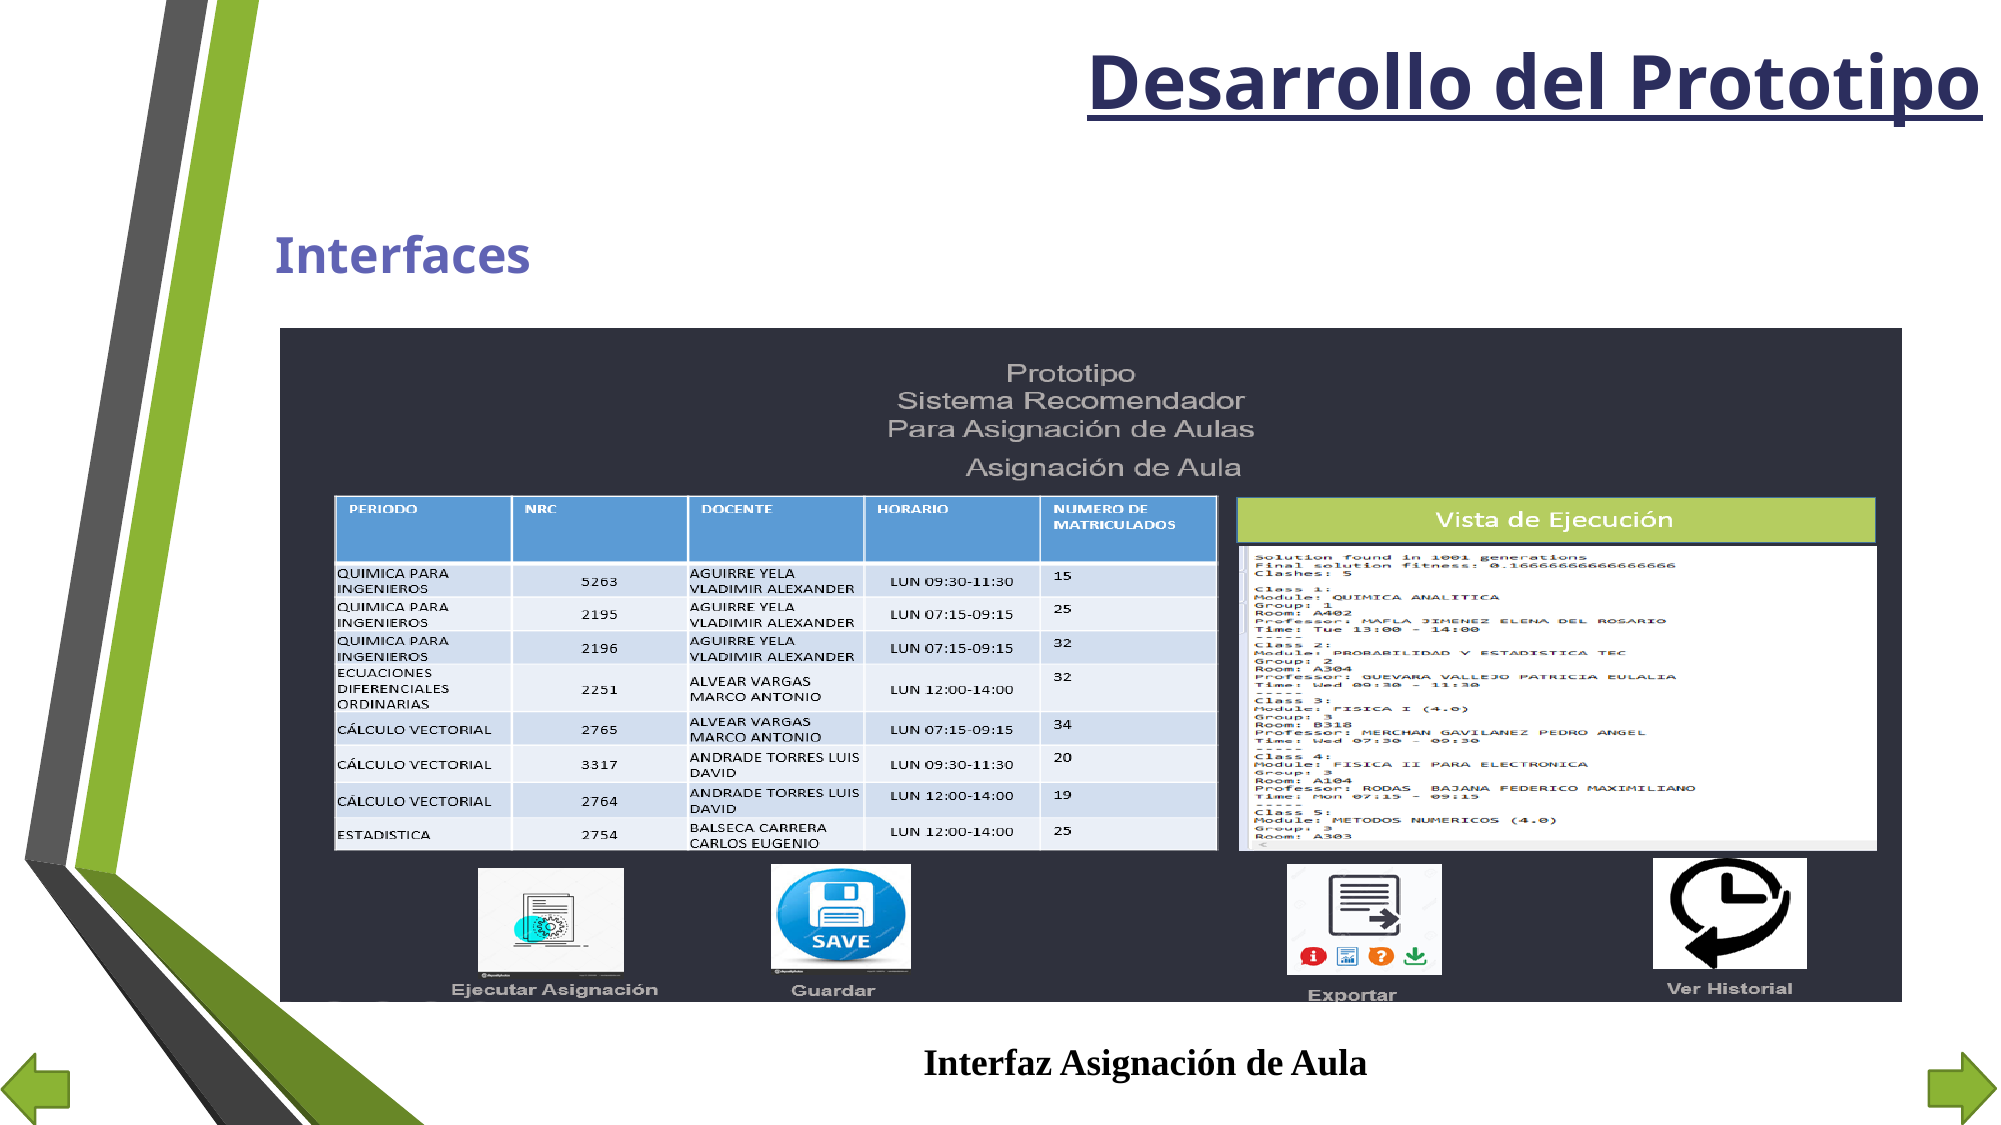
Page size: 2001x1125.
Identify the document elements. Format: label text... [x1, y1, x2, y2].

text_box [0, 1052, 70, 1125]
text_box Desarrollo del Prototipo [292, 2, 1998, 157]
text_box Interfaces [260, 178, 1277, 329]
text_box Interfaz Asignación de Aula [908, 1030, 1384, 1091]
text_box [1927, 1051, 1997, 1125]
picture [280, 328, 1902, 1003]
